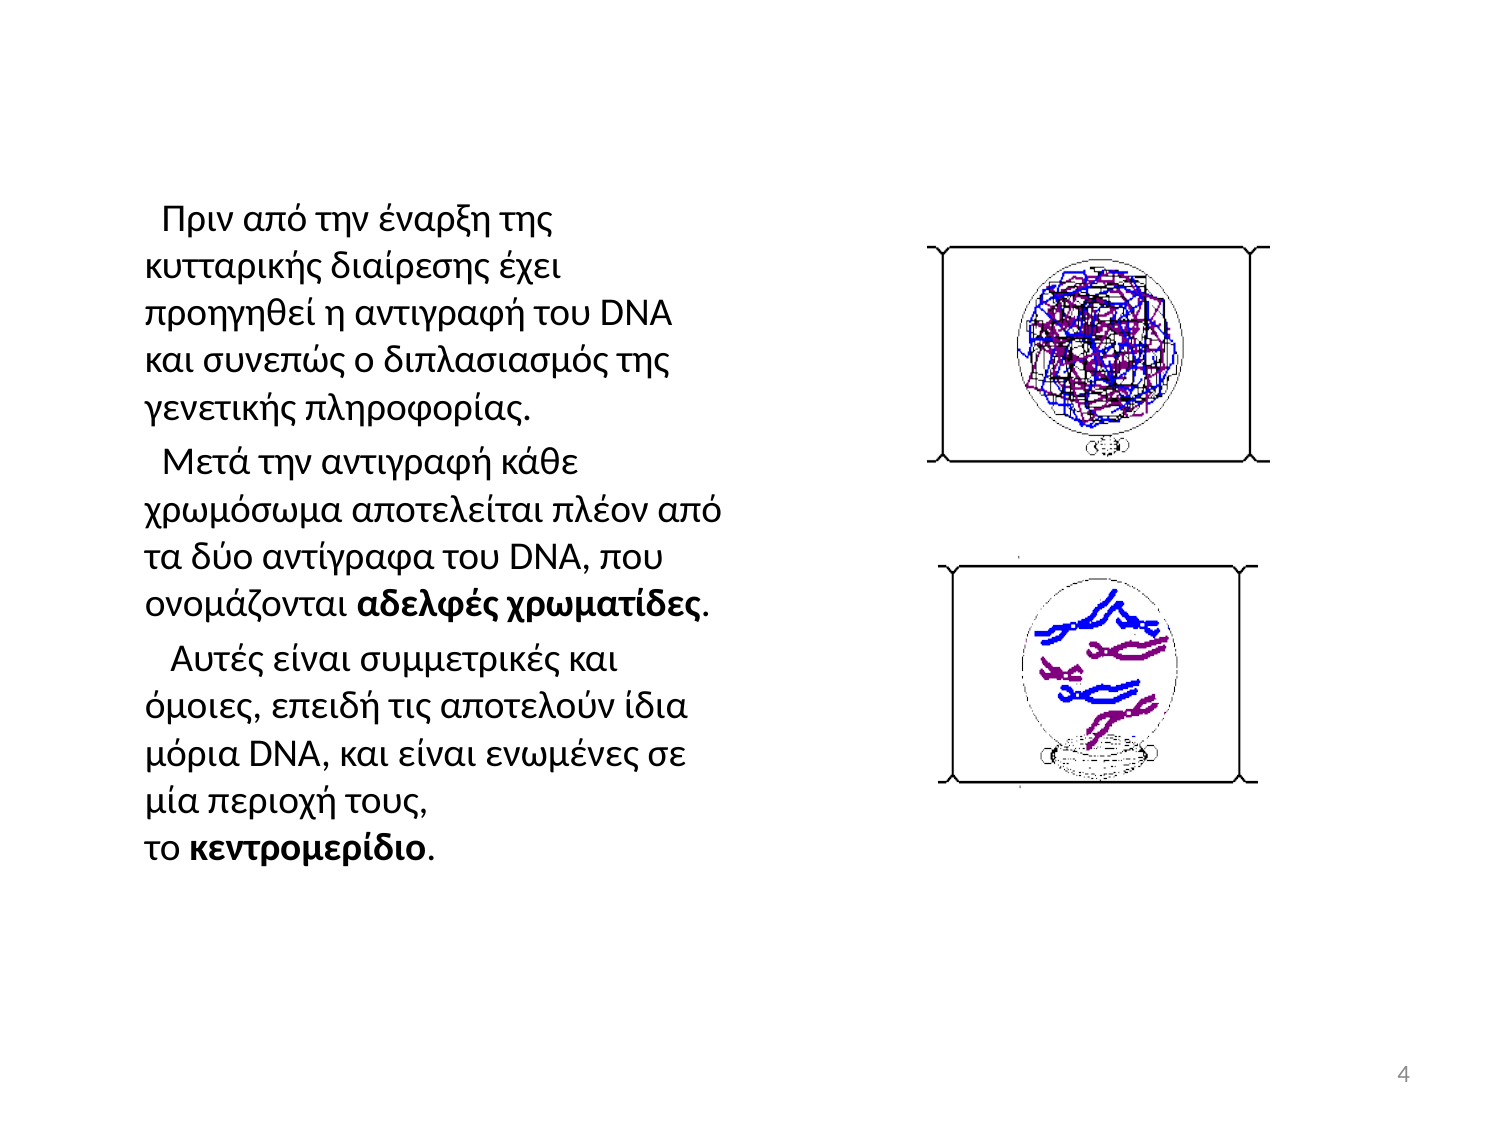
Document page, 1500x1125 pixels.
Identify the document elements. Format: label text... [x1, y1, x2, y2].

picture [938, 550, 1259, 802]
picture [926, 231, 1270, 482]
list Πριν από την έναρξη της κυτταρικής διαίρεσης έχει προηγηθεί η αντιγραφή του DNA και συνεπώς ο διπλασιασμός της γενετικής πληροφορίας. Μετά την αντιγραφή κάθε χρωμόσωμα αποτελείται πλέον από τα δύο αντίγραφα του DNA, που ονομάζονται αδελφές χρωματίδες. Αυτές είναι συμμετρικές και όμοιες, επειδή τις αποτελούν ίδια μόρια DNA, και είναι ενωμένες σε μία περιοχή τους, το κεντρομερίδιο. [76, 184, 740, 927]
slide_number 4 [1074, 1042, 1425, 1103]
